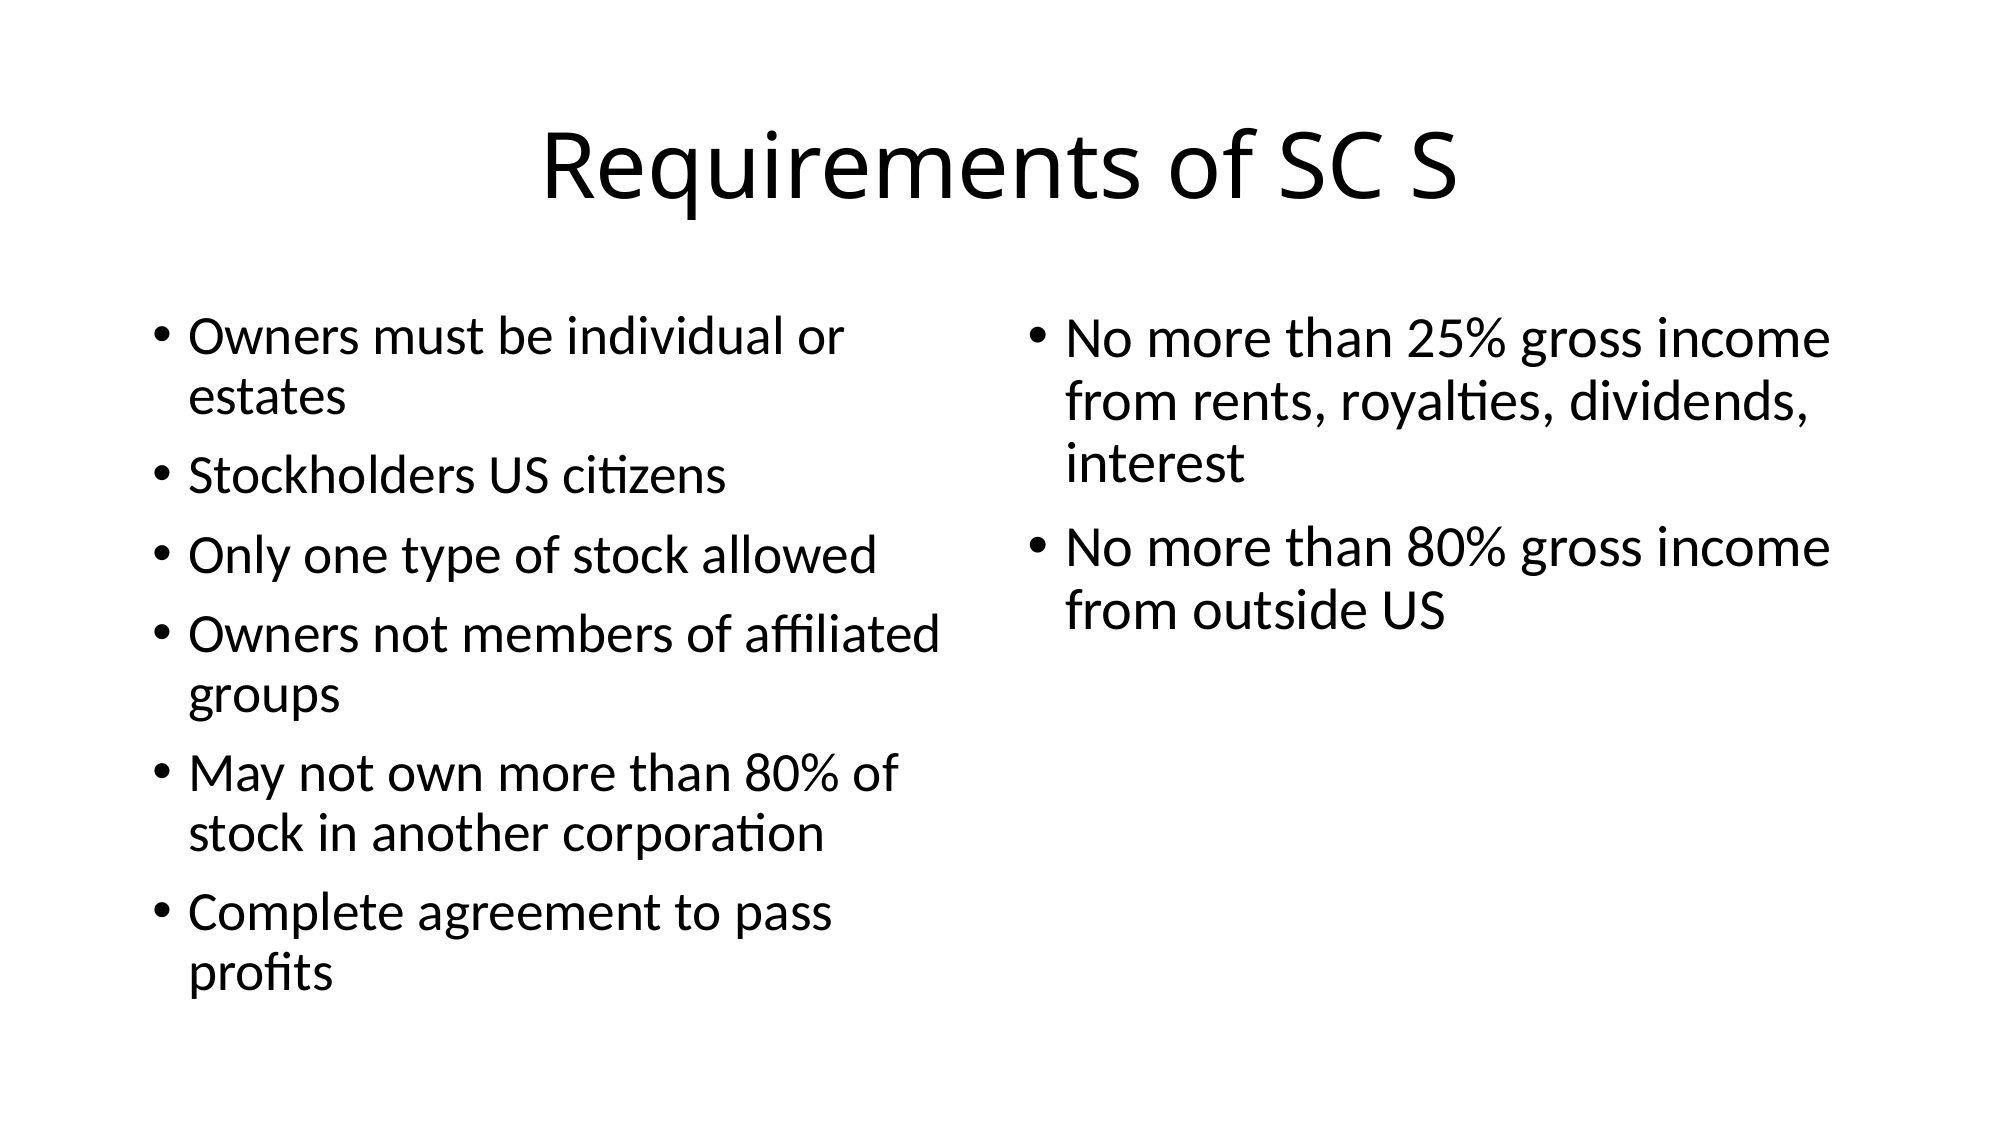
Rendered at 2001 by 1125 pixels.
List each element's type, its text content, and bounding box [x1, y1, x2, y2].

title Requirements of SC S [137, 59, 1863, 278]
list No more than 25% gross income from rents, royalties, dividends, interest No more than 80% gross income from outside US [1012, 299, 1863, 1014]
list Owners must be individual or estates Stockholders US citizens Only one type of stock allowed Owners not members of affiliated groups May not own more than 80% of stock in another corporation Complete agreement to pass profits [137, 299, 988, 1014]
